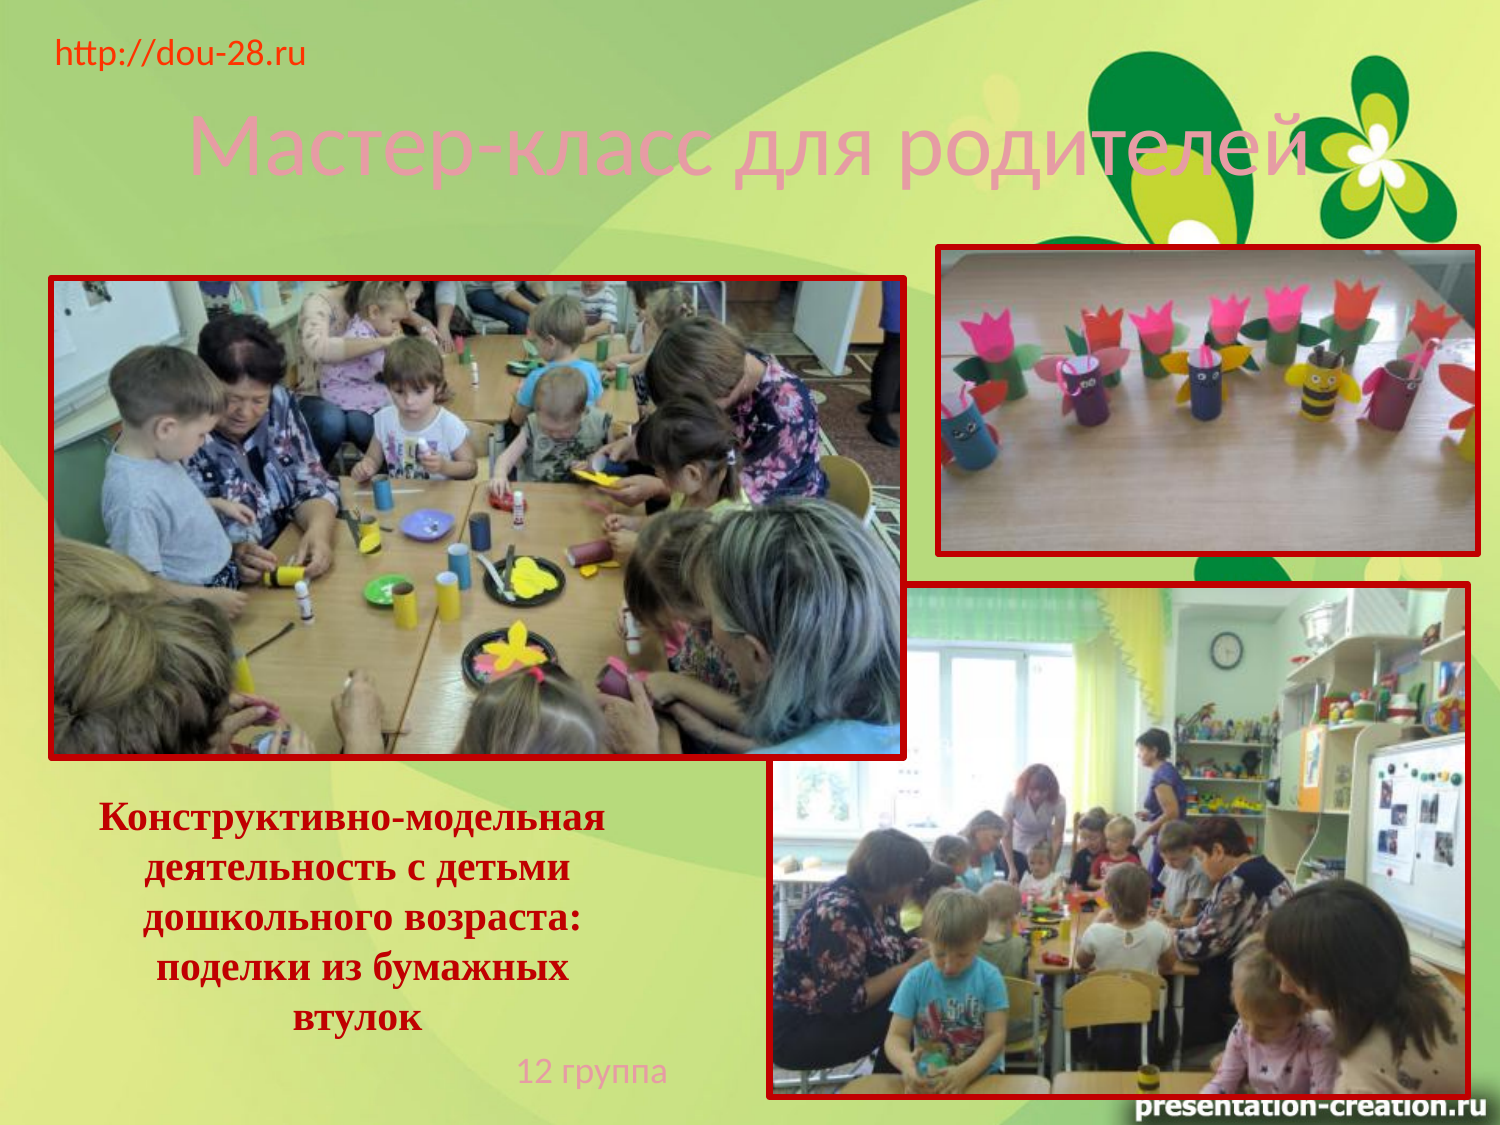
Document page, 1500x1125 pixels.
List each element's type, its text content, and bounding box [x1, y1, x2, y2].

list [772, 587, 1465, 1095]
picture [0, 0, 1500, 1125]
text_box 12 группа [500, 1038, 703, 1099]
text_box Конструктивно-модельная деятельность с детьми дошкольного возраста: поделки из бумажных втулок [75, 781, 641, 1091]
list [54, 280, 901, 755]
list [940, 250, 1476, 551]
text_box http://dou-28.ru [39, 20, 323, 80]
title Мастер-класс для родителей [74, 44, 1426, 233]
